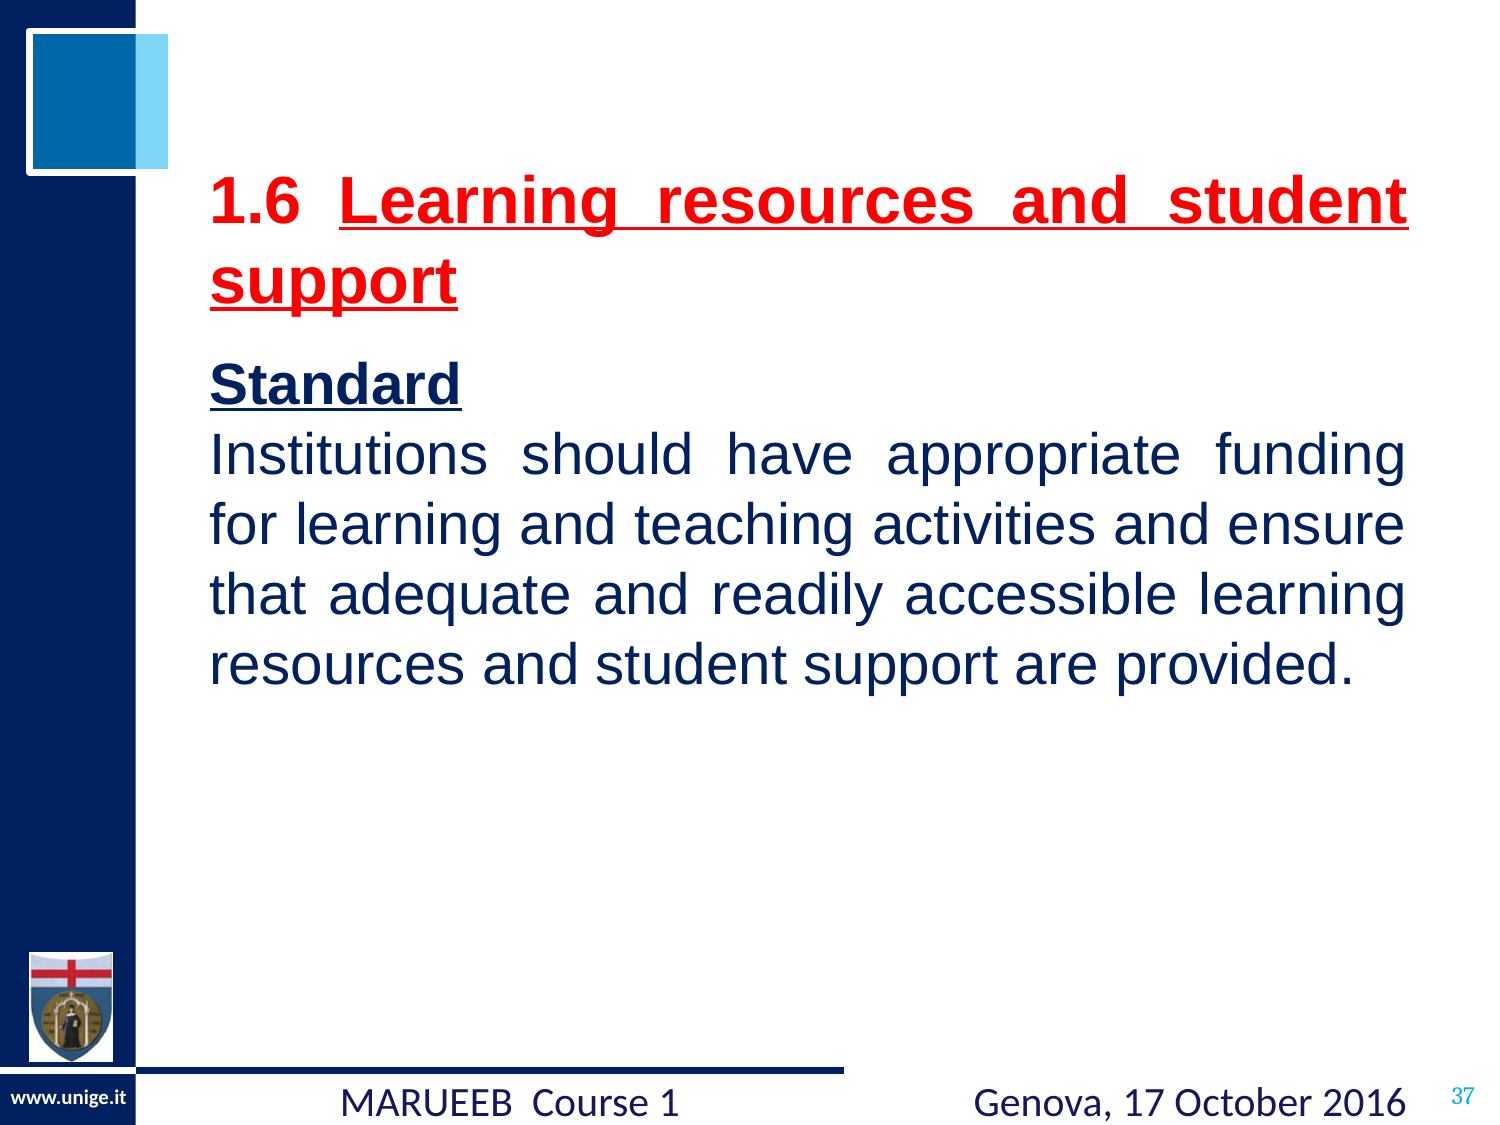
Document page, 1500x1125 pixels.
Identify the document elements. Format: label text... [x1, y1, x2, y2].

picture [29, 951, 113, 1062]
footer MARUEEB Course 1 Genova, 17 October 2016 [135, 1069, 1424, 1125]
subtitle 1.6 Learning resources and student support Standard Institutions should have appropriate funding for learning and teaching activities and ensure that adequate and readily accessible learning resources and student support are provided. [194, 149, 1424, 929]
